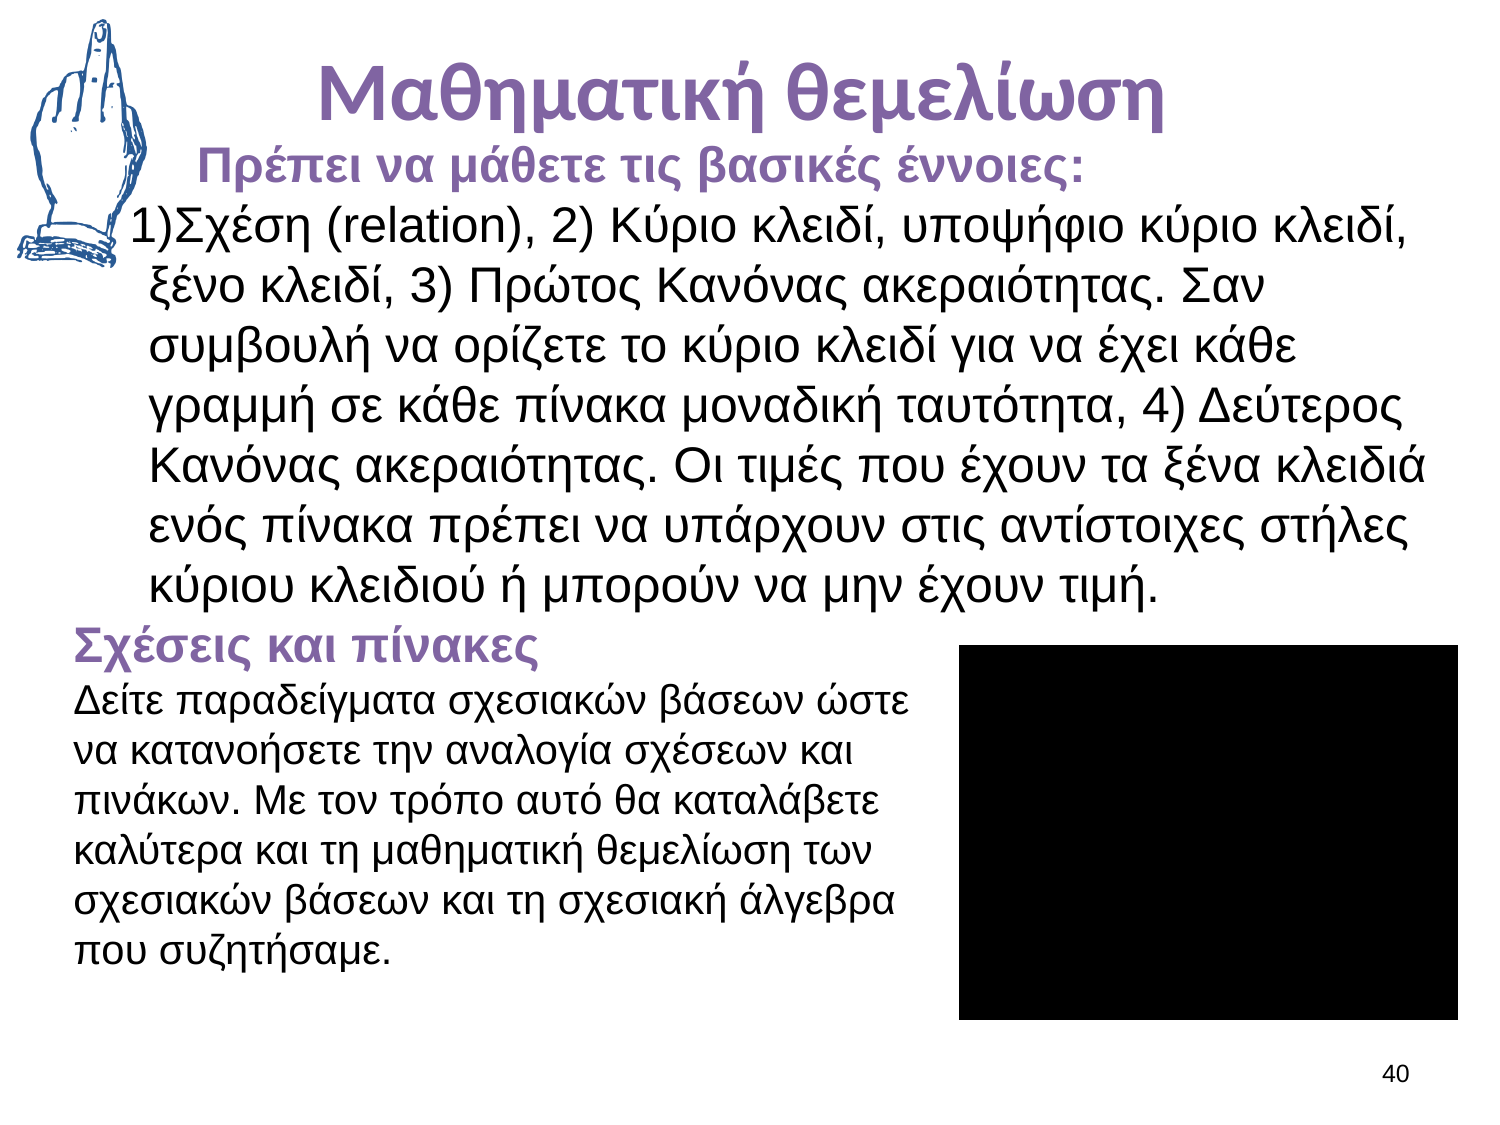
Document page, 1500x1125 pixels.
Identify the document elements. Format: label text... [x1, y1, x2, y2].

slide_number 39 [1074, 1042, 1425, 1103]
text_box Πρέπει να μάθετε τις βασικές έννοιες: 1)Σχέση (relation), 2) Κύριo κλειδί, υποψήφιο κύριο κλειδί, ξένο κλειδί, 3) Πρώτος Κανόνας ακεραιότητας. Σαν συμβουλή να ορίζετε το κύριο κλειδί για να έχει κάθε γραμμή σε κάθε πίνακα μοναδική ταυτότητα, 4) Δεύτερος Κανόνας ακεραιότητας. Οι τιμές που έχουν τα ξένα κλειδιά ενός πίνακα πρέπει να υπάρχουν στις αντίστοιχες στήλες κύριου κλειδιού ή μπορούν να μην έχουν τιμή. Σχέσεις και πίνακες Δείτε παραδείγματα σχεσιακών βάσεων ώστε να κατανοήσετε την αναλογία σχέσεων και πινάκων. Με τον τρόπο αυτό θα καταλάβετε καλύτερα και τη μαθηματική θεμελίωση των σχεσιακών βάσεων και τη σχεσιακή άλγεβρα που συζητήσαμε. [0, 125, 1471, 981]
title Μαθηματική θεμελίωση [149, 19, 1427, 125]
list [17, 18, 147, 268]
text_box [958, 644, 1459, 1021]
